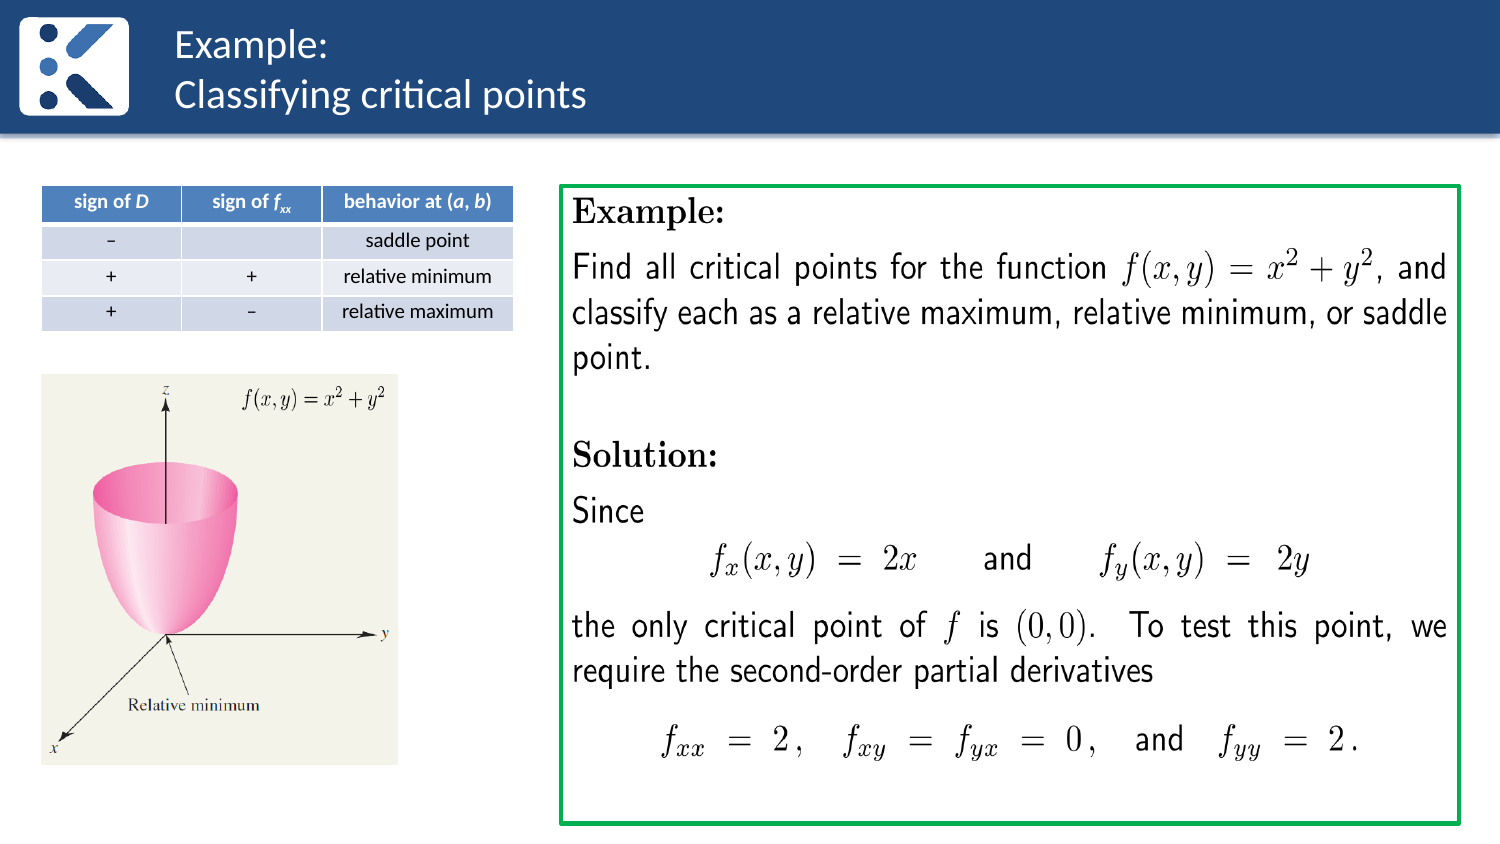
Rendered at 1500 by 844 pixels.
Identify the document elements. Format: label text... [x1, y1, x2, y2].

table_cell + [42, 261, 181, 295]
table_header behavior at (a, b) [323, 186, 513, 222]
picture [27, 18, 122, 115]
table_header sign of fxx [182, 186, 321, 222]
table_cell + [42, 297, 181, 331]
table_cell [182, 227, 321, 259]
picture [41, 374, 398, 765]
table_cell relative minimum [323, 261, 513, 295]
table_cell – [182, 297, 321, 331]
table_cell + [182, 261, 321, 295]
table_cell relative maximum [323, 297, 513, 331]
table_cell saddle point [323, 227, 513, 259]
text_box [559, 184, 1461, 826]
picture [572, 197, 1446, 761]
title Example: Classifying critical points [159, 8, 1483, 126]
table_cell – [42, 227, 181, 259]
table_header sign of D [42, 186, 181, 222]
